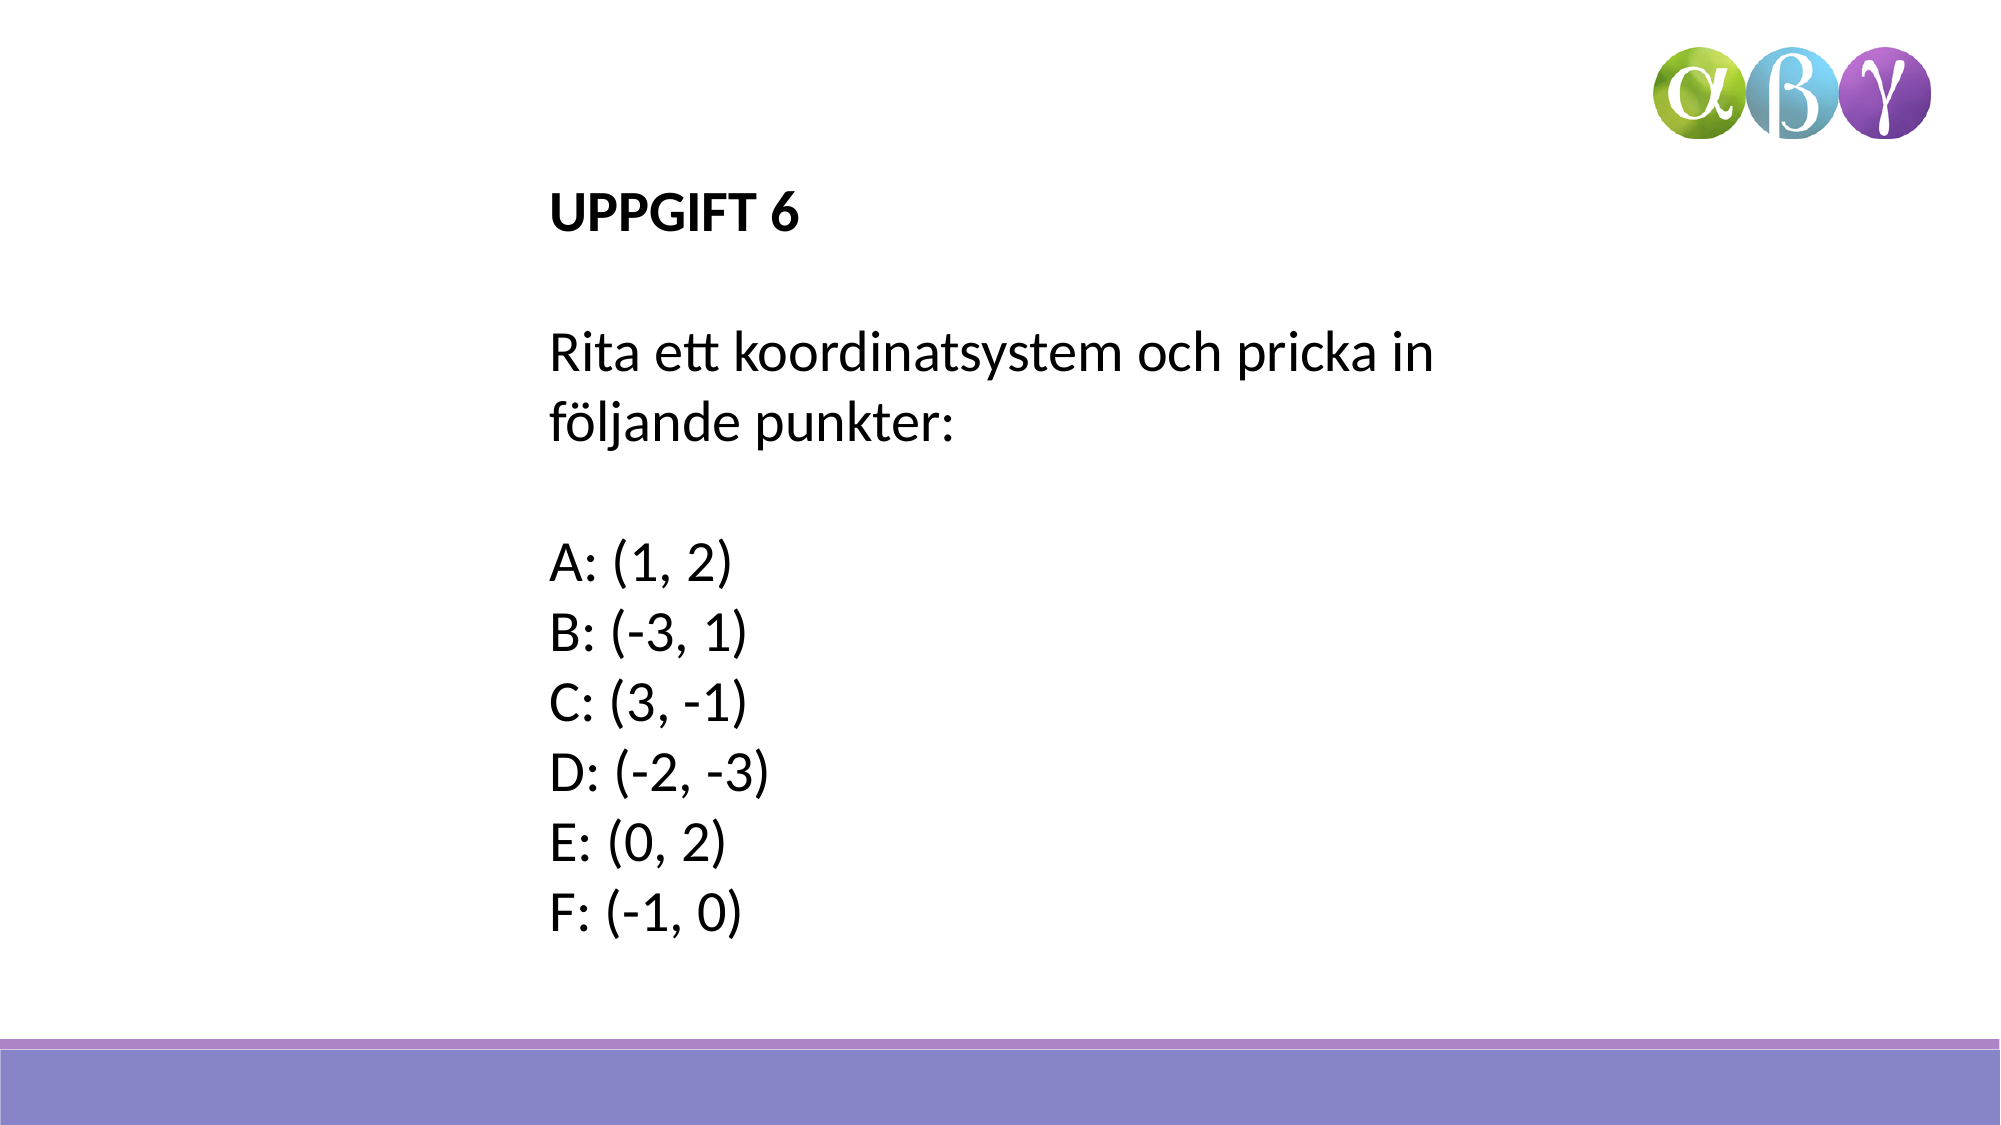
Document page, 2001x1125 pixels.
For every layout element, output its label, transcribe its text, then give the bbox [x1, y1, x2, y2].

picture [1652, 46, 1932, 140]
text_box UPPGIFT 6 Rita ett koordinatsystem och pricka in följande punkter: A: (1, 2) B: (-3, 1) C: (3, -1) D: (-2, -3) E: (0, 2) F: (-1, 0) [534, 166, 1466, 951]
